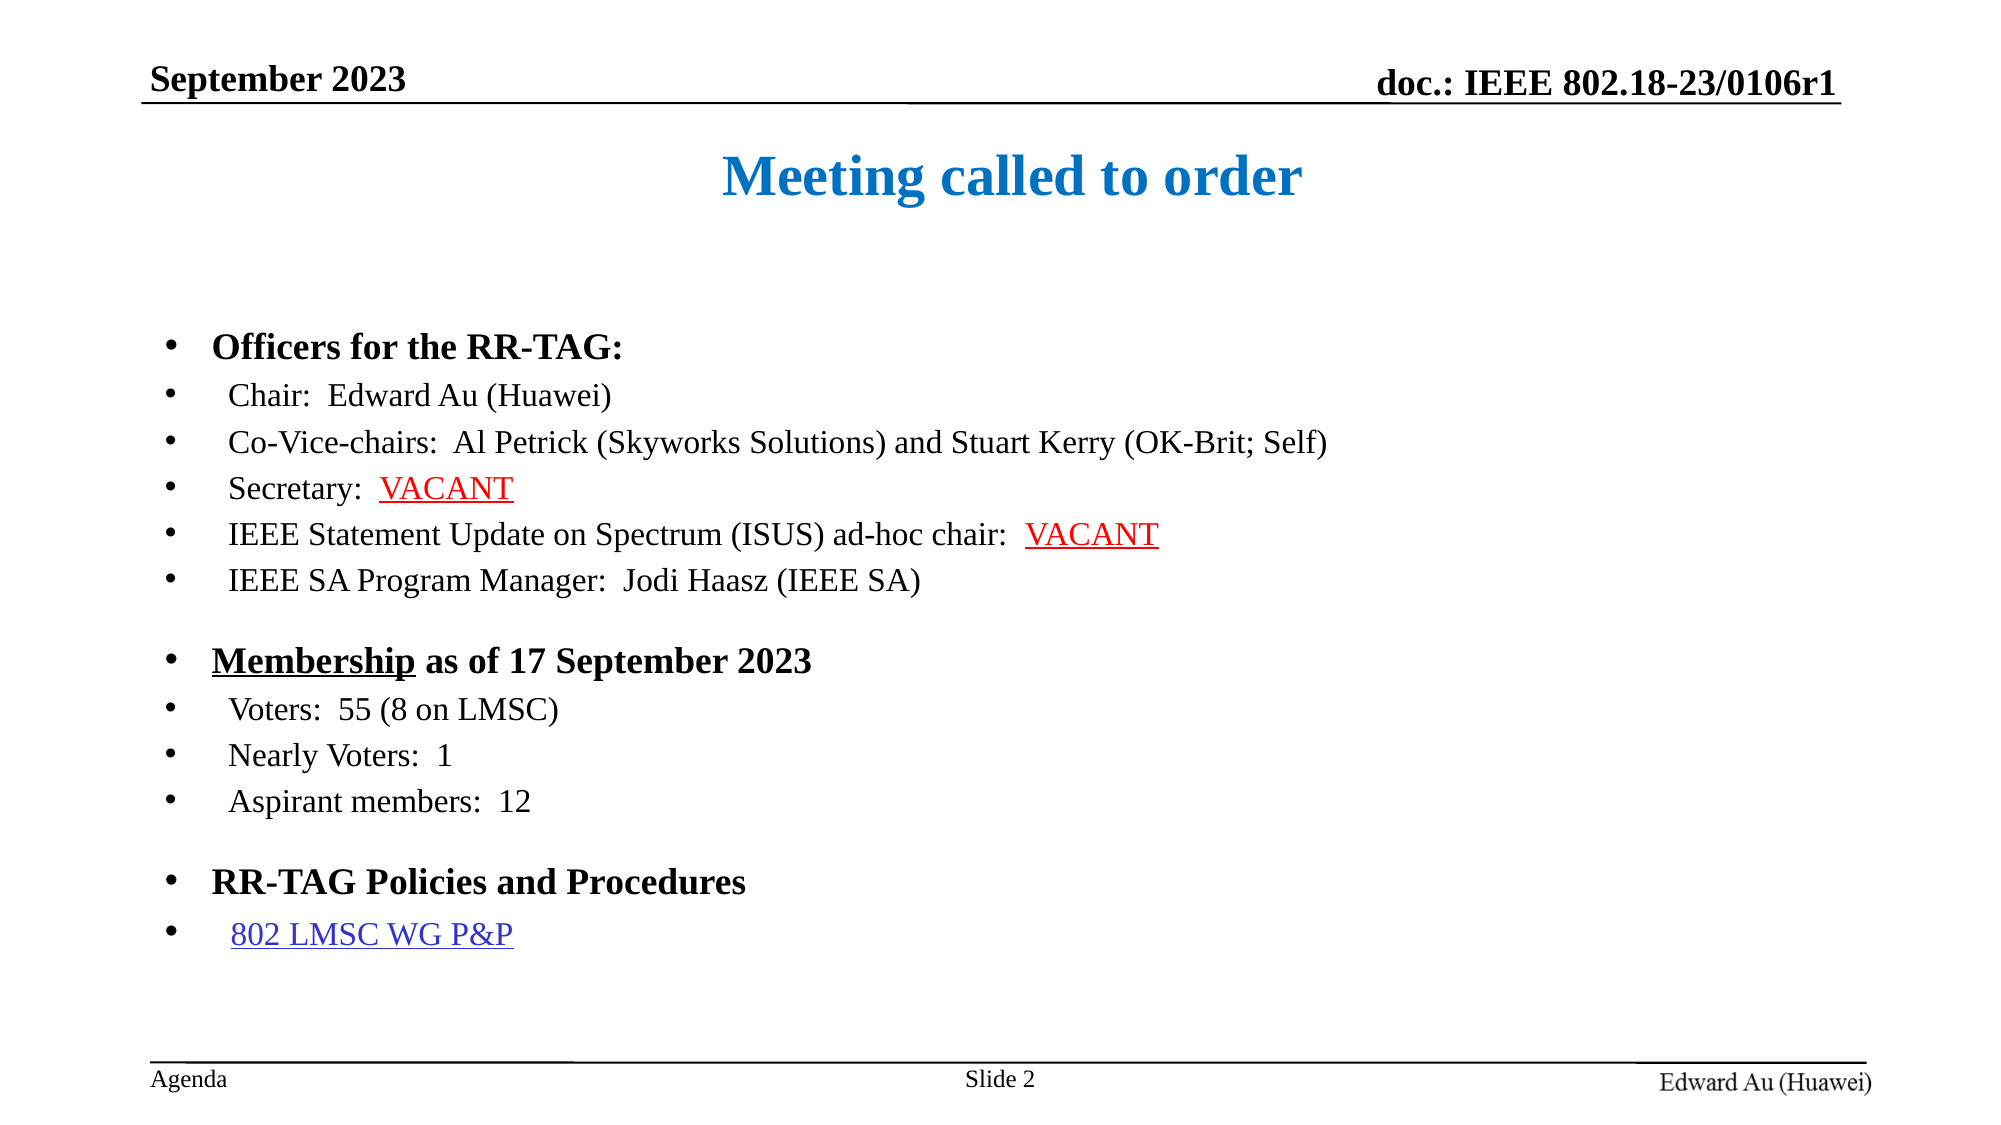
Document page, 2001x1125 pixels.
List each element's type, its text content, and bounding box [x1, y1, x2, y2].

title Meeting called to order [162, 99, 1864, 246]
text_box Officers for the RR-TAG: Chair: Edward Au (Huawei) Co-Vice-chairs: Al Petrick (Skyworks Solutions) and Stuart Kerry (OK-Brit; Self) Secretary: VACANT IEEE Statement Update on Spectrum (ISUS) ad-hoc chair: VACANT IEEE SA Program Manager: Jodi Haasz (IEEE SA) Membership as of 17 September 2023 Voters: 55 (8 on LMSC) Nearly Voters: 1 Aspirant members: 12 RR-TAG Policies and Procedures 802 LMSC WG P&P [149, 275, 1875, 1040]
slide_number Slide 2 [925, 1061, 1076, 1123]
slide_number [149, 54, 513, 100]
picture [1174, 1058, 1887, 1113]
